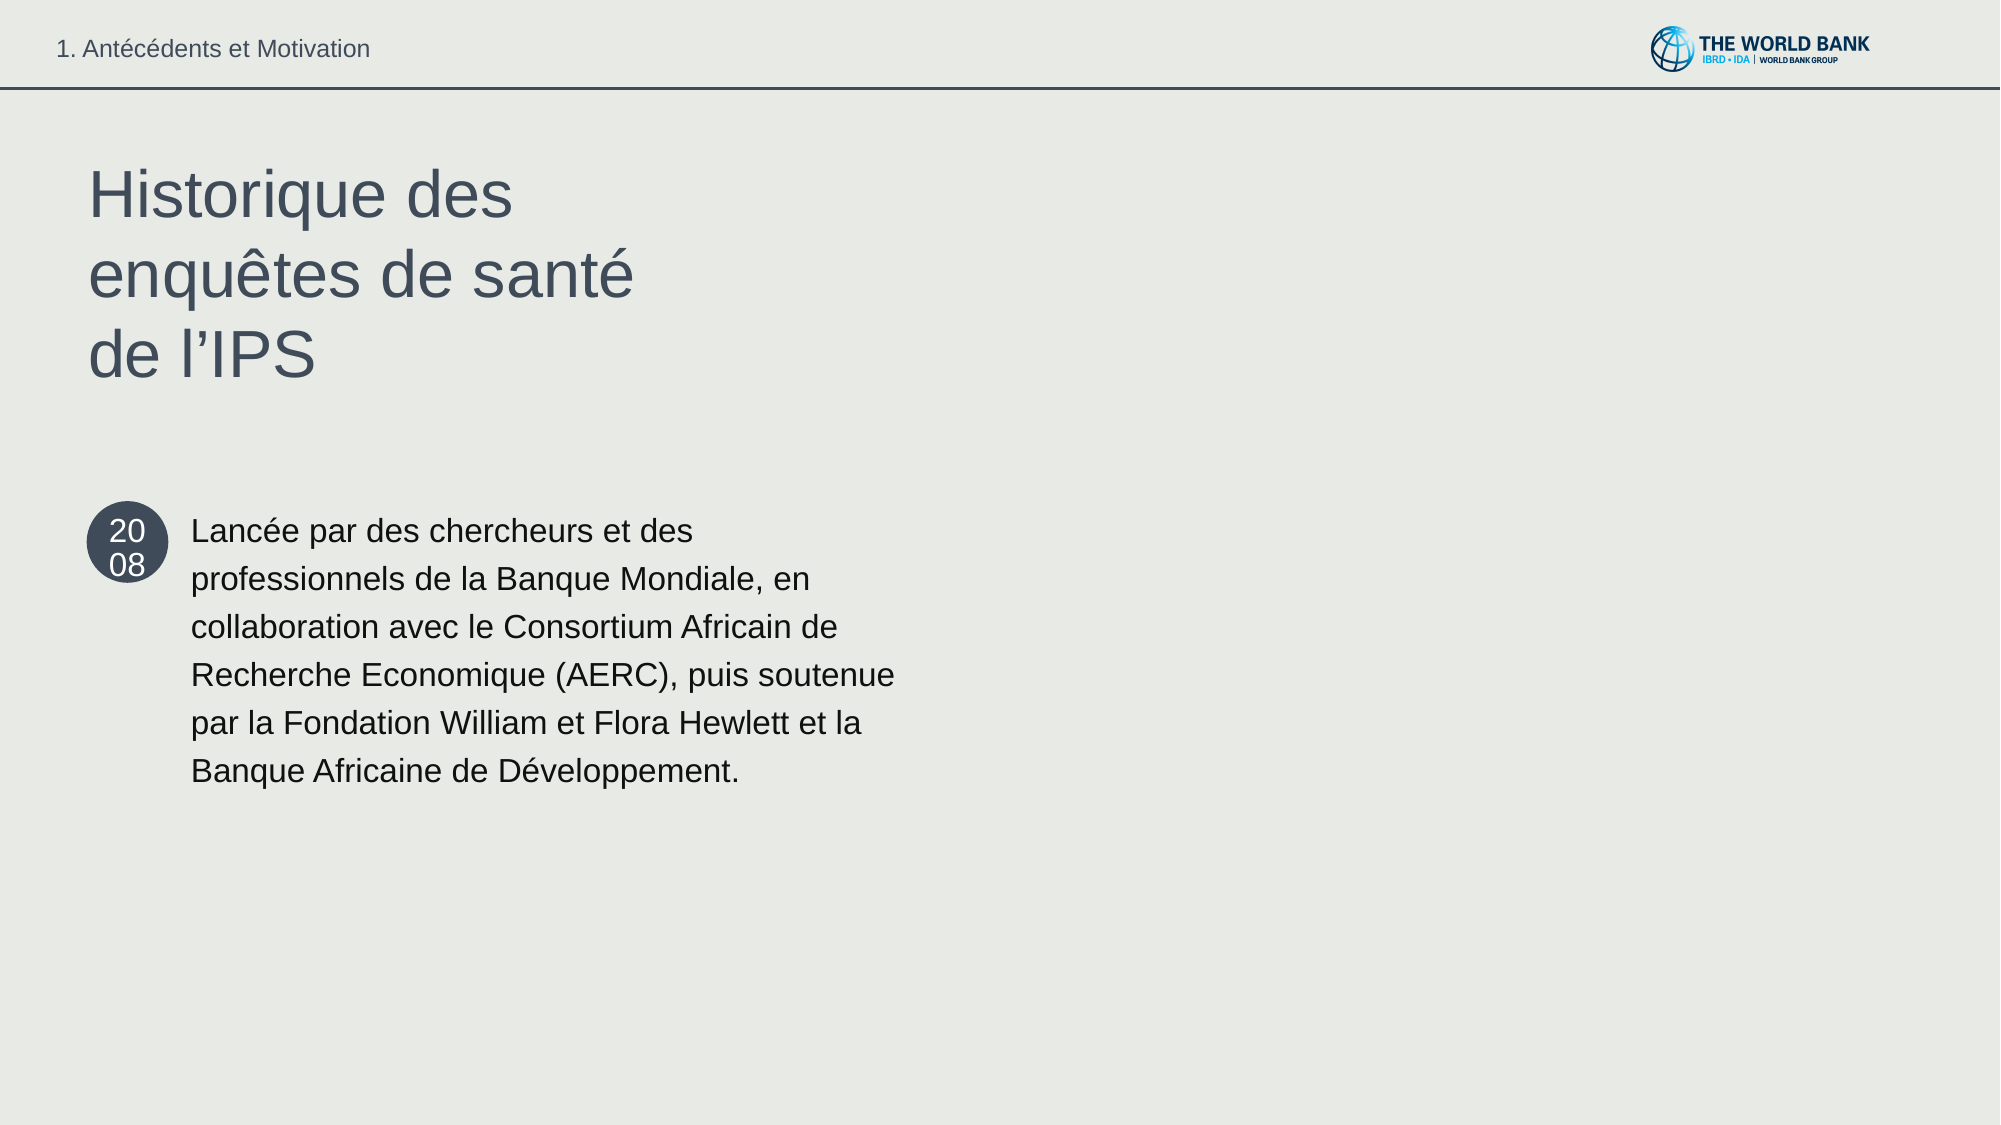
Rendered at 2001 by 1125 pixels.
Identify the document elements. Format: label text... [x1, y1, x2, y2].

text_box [88, 501, 167, 582]
text_box Lancée par des chercheurs et des professionnels de la Banque Mondiale, en collaboration avec le Consortium Africain de Recherche Economique (AERC), puis soutenue par la Fondation William et Flora Hewlett et la Banque Africaine de Développement. [190, 501, 919, 789]
picture [1647, 26, 1870, 72]
text_box Historique des enquêtes de santé de l’IPS [88, 151, 667, 392]
